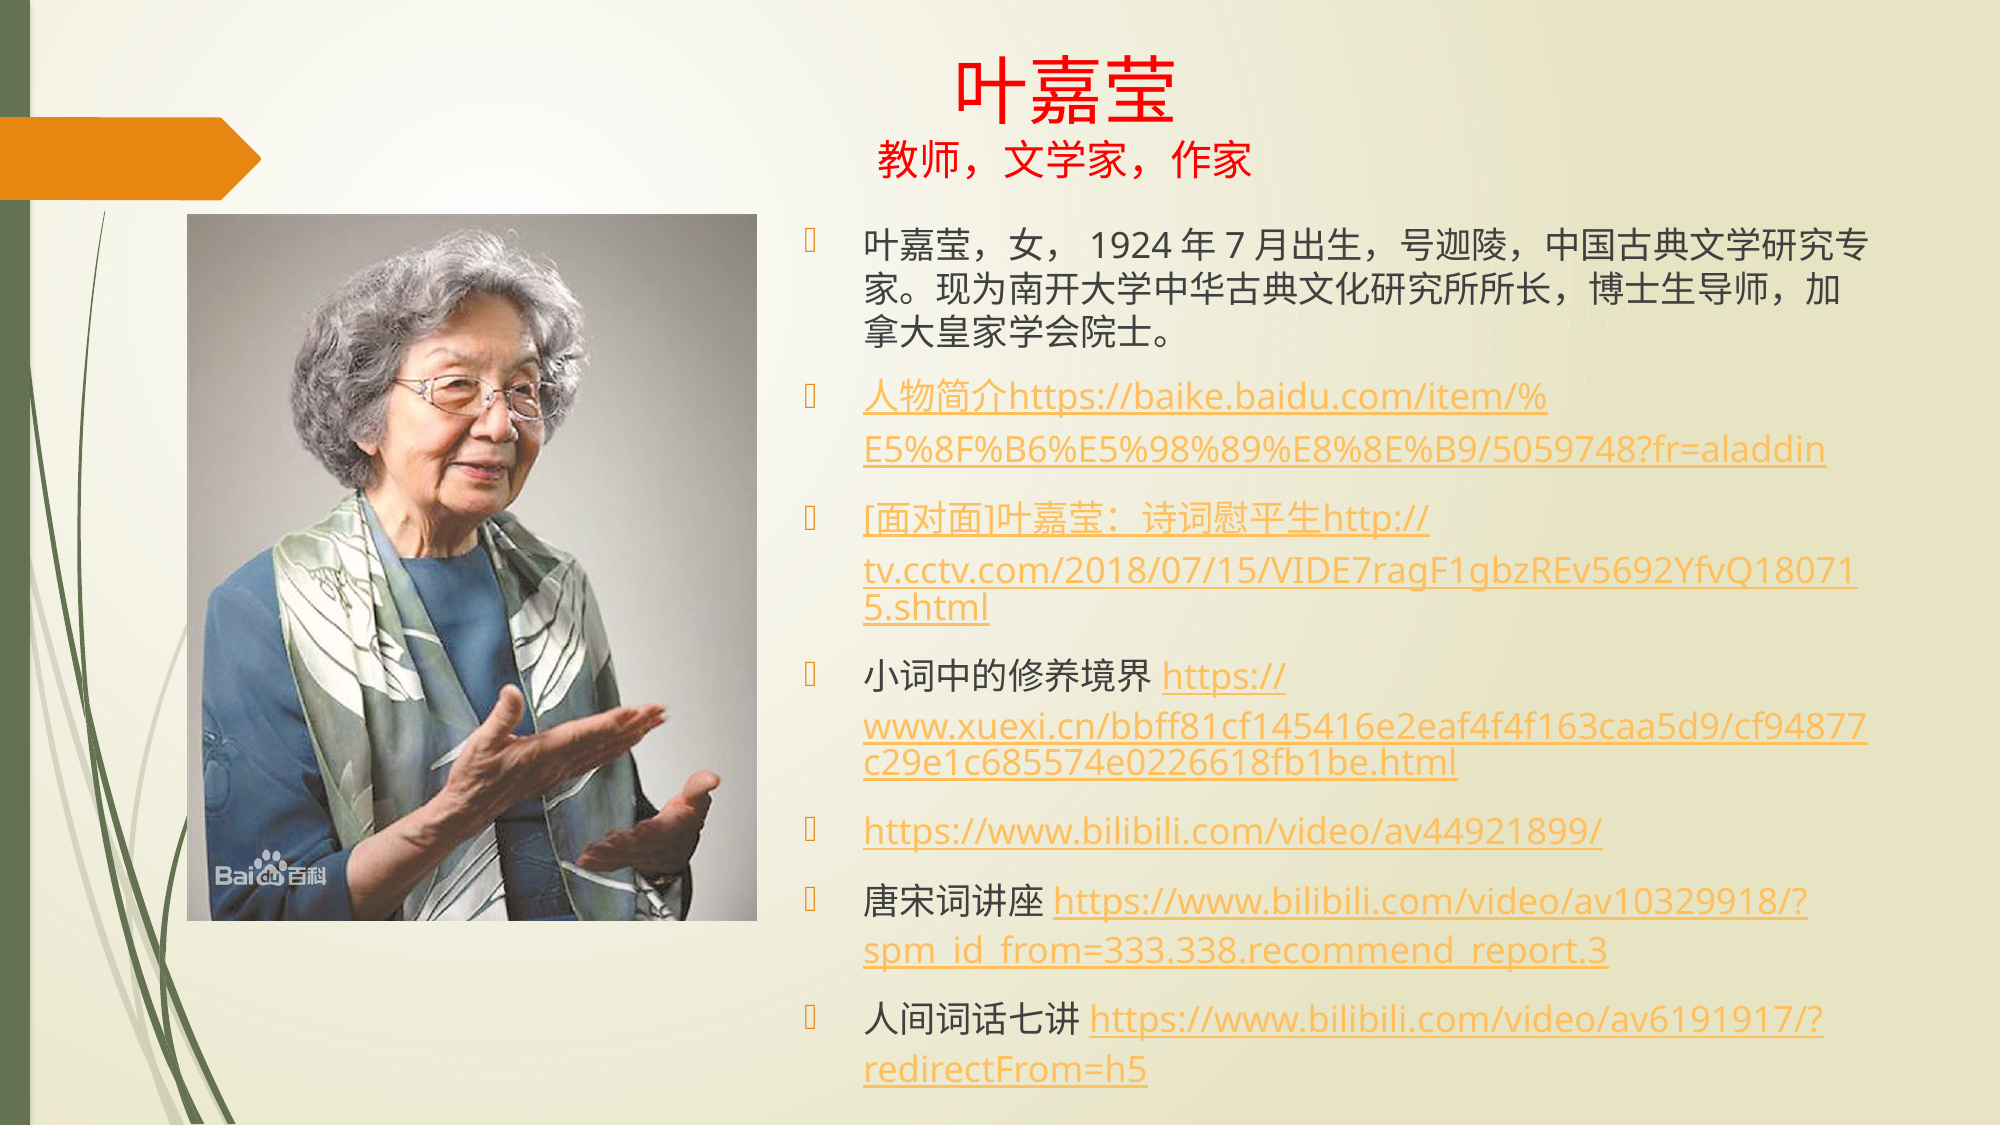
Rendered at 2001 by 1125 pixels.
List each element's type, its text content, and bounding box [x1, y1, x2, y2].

picture [187, 214, 757, 922]
title 叶嘉莹 教师，文学家，作家 [334, 36, 1797, 203]
list 叶嘉莹，女，1924年7月出生，号迦陵，中国古典文学研究专家。现为南开大学中华古典文化研究所所长，博士生导师，加拿大皇家学会院士。 人物简介https://baike.baidu.com/item/%E5%8F%B6%E5%98%89%E8%8E%B9/5059748?fr=aladdin [面对面]叶嘉莹：诗词慰平生http://tv.cctv.com/2018/07/15/VIDE7ragF1gbzREv5692YfvQ180715.shtml 小词中的修养境界https://www.xuexi.cn/bbff81cf145416e2eaf4f4f163caa5d9/cf94877c29e1c685574e0226618fb1be.html https://www.bilibili.com/video/av44921899/ 唐宋词讲座https://www.bilibili.com/video/av10329918/?spm_id_from=333.338.recommend_report.3 人间词话七讲https://www.bilibili.com/video/av6191917/?redirectFrom=h5 [789, 214, 1888, 1031]
